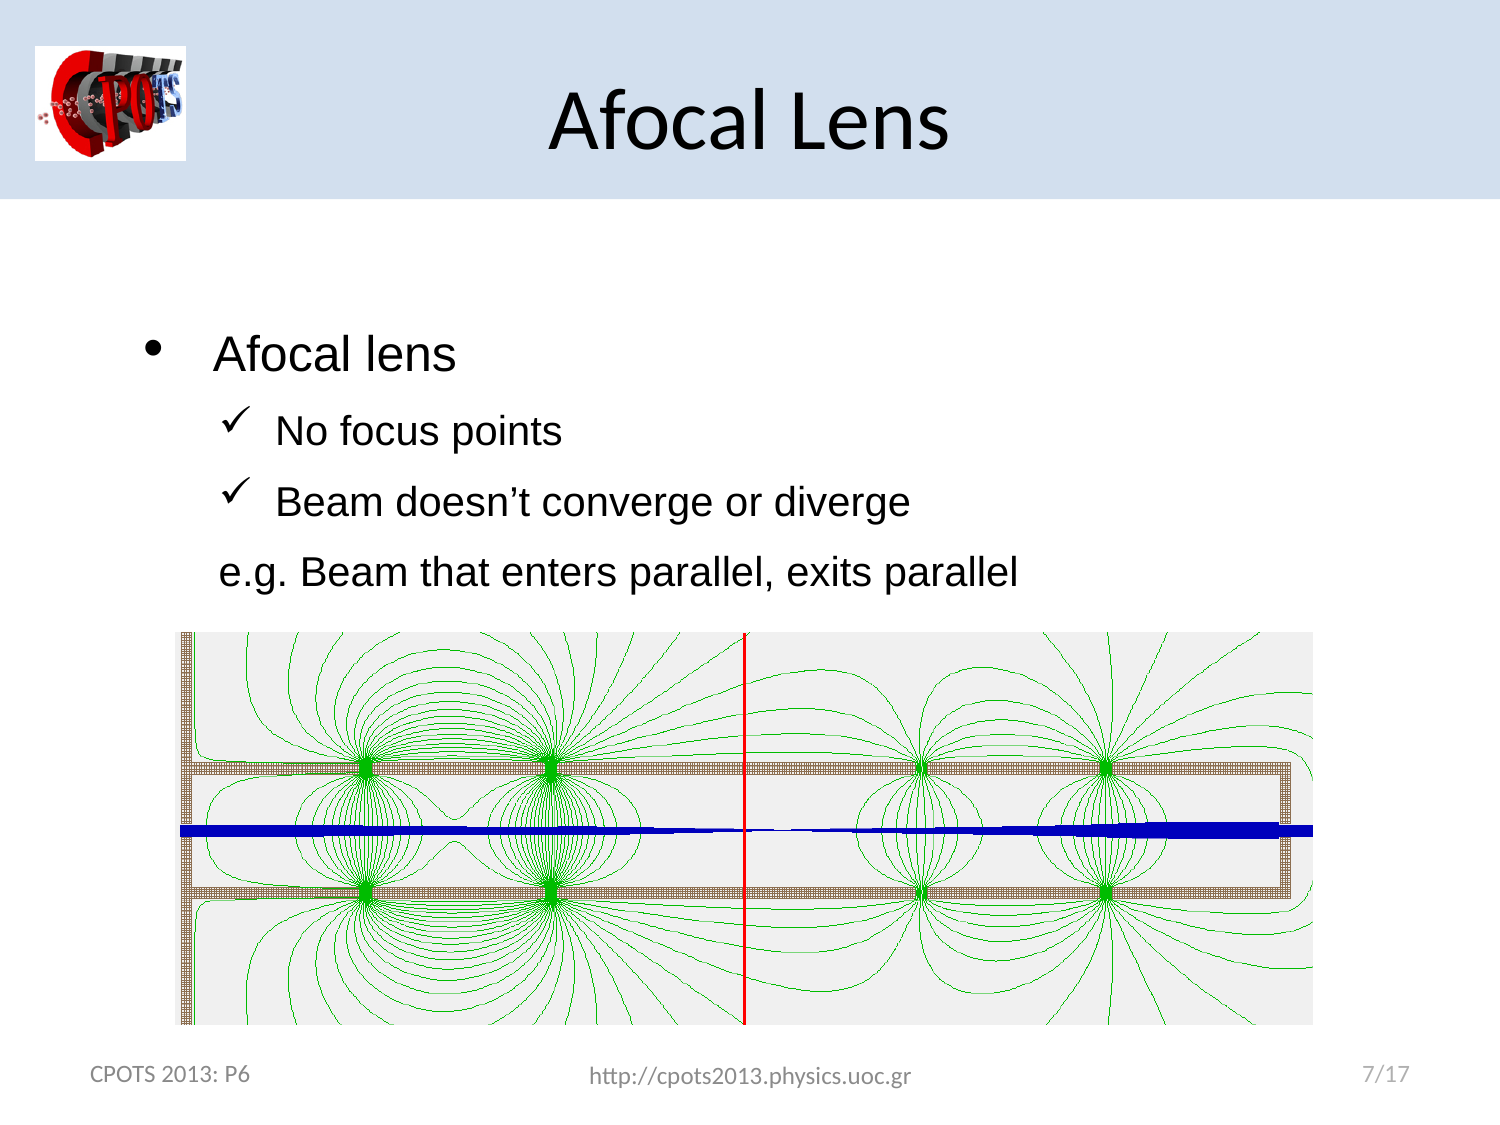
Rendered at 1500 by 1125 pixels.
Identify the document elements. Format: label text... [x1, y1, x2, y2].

picture [175, 632, 1313, 1025]
footer http://cpots2013.physics.uoc.gr [490, 1046, 1012, 1103]
text_box Afocal Lens [112, 54, 1388, 176]
picture [34, 46, 186, 161]
slide_number CPOTS 2013: P6 [75, 1042, 425, 1103]
slide_number 7/17 [1074, 1042, 1425, 1103]
text_box [0, 0, 1500, 201]
text_box Afocal lens No focus points Beam doesn’t converge or diverge e.g. Beam that enters parallel, exits parallel [128, 304, 1405, 603]
